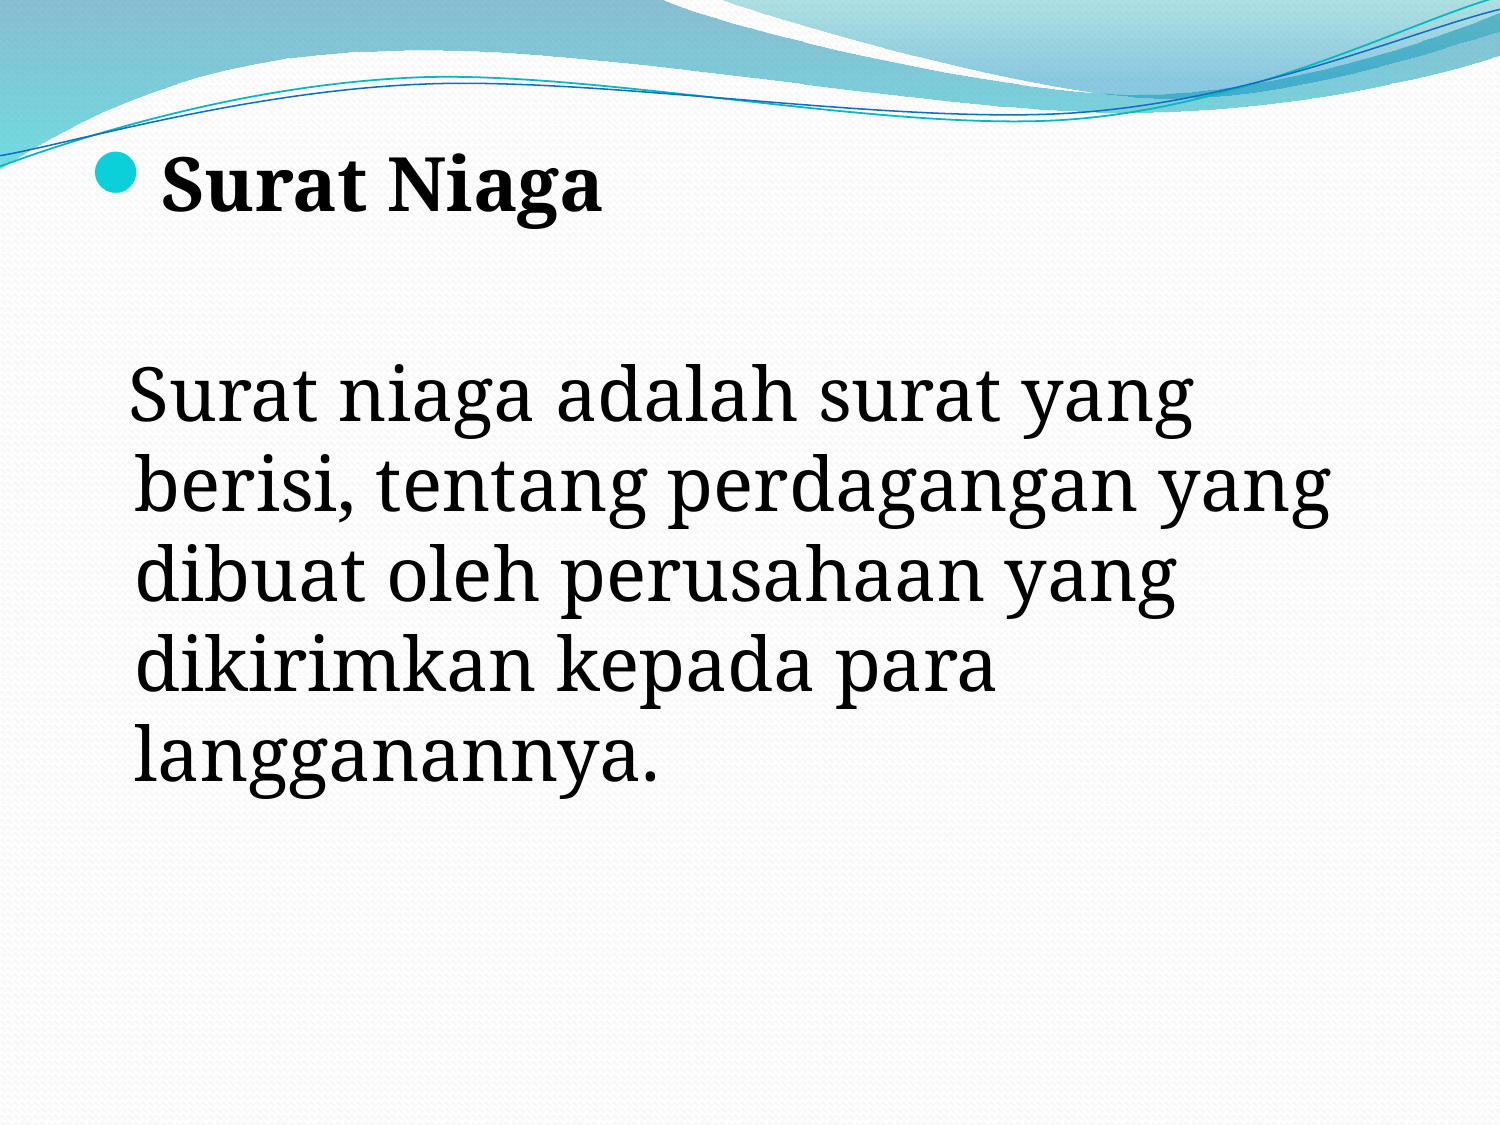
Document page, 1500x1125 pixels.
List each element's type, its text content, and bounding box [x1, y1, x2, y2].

list Surat Niaga Surat niaga adalah surat yang berisi, tentang perdagangan yang dibuat oleh perusahaan yang dikirimkan kepada para langganannya. [75, 128, 1425, 1005]
